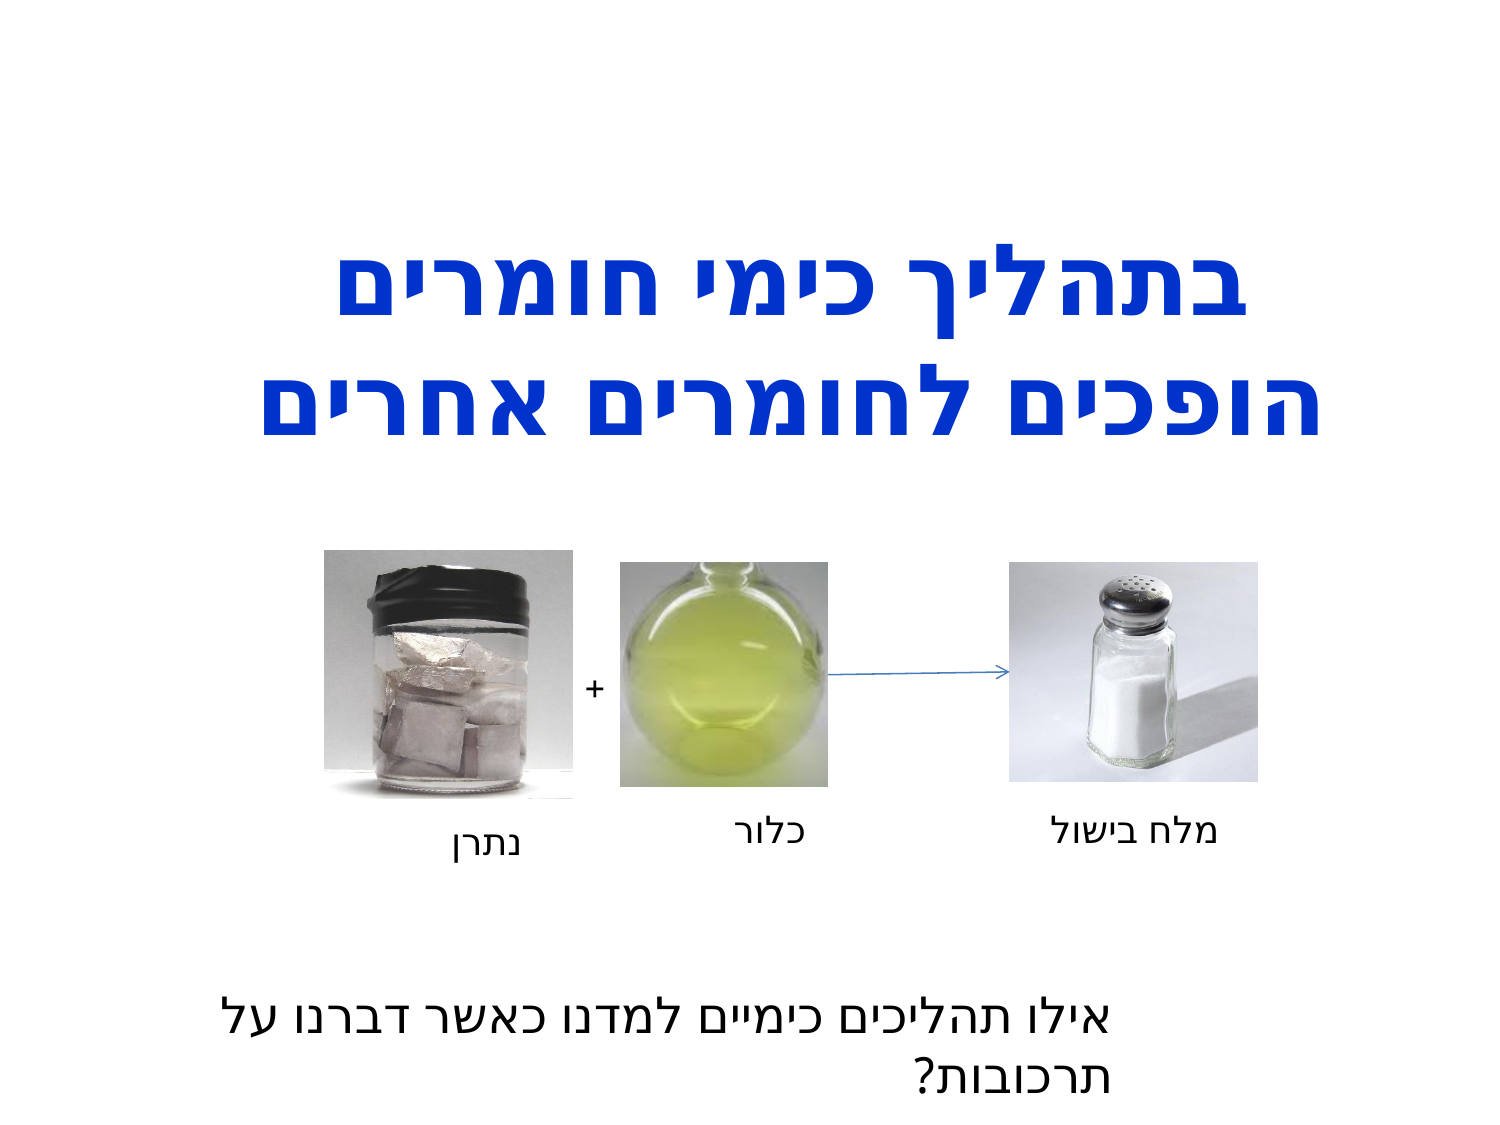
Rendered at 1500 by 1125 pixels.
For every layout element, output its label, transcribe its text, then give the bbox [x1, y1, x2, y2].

picture [619, 562, 829, 788]
picture [324, 550, 574, 800]
text_box + [578, 656, 614, 717]
text_box בתהליך כימי חומרים הופכים לחומרים אחרים [218, 208, 1365, 463]
text_box אילו תהליכים כימיים למדנו כאשר דברנו על תרכובות? [64, 975, 1128, 1111]
text_box נתרן [360, 810, 538, 871]
text_box כלור [643, 798, 821, 859]
picture [1009, 562, 1258, 782]
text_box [827, 671, 1010, 675]
text_box מלח בישול [997, 798, 1235, 859]
